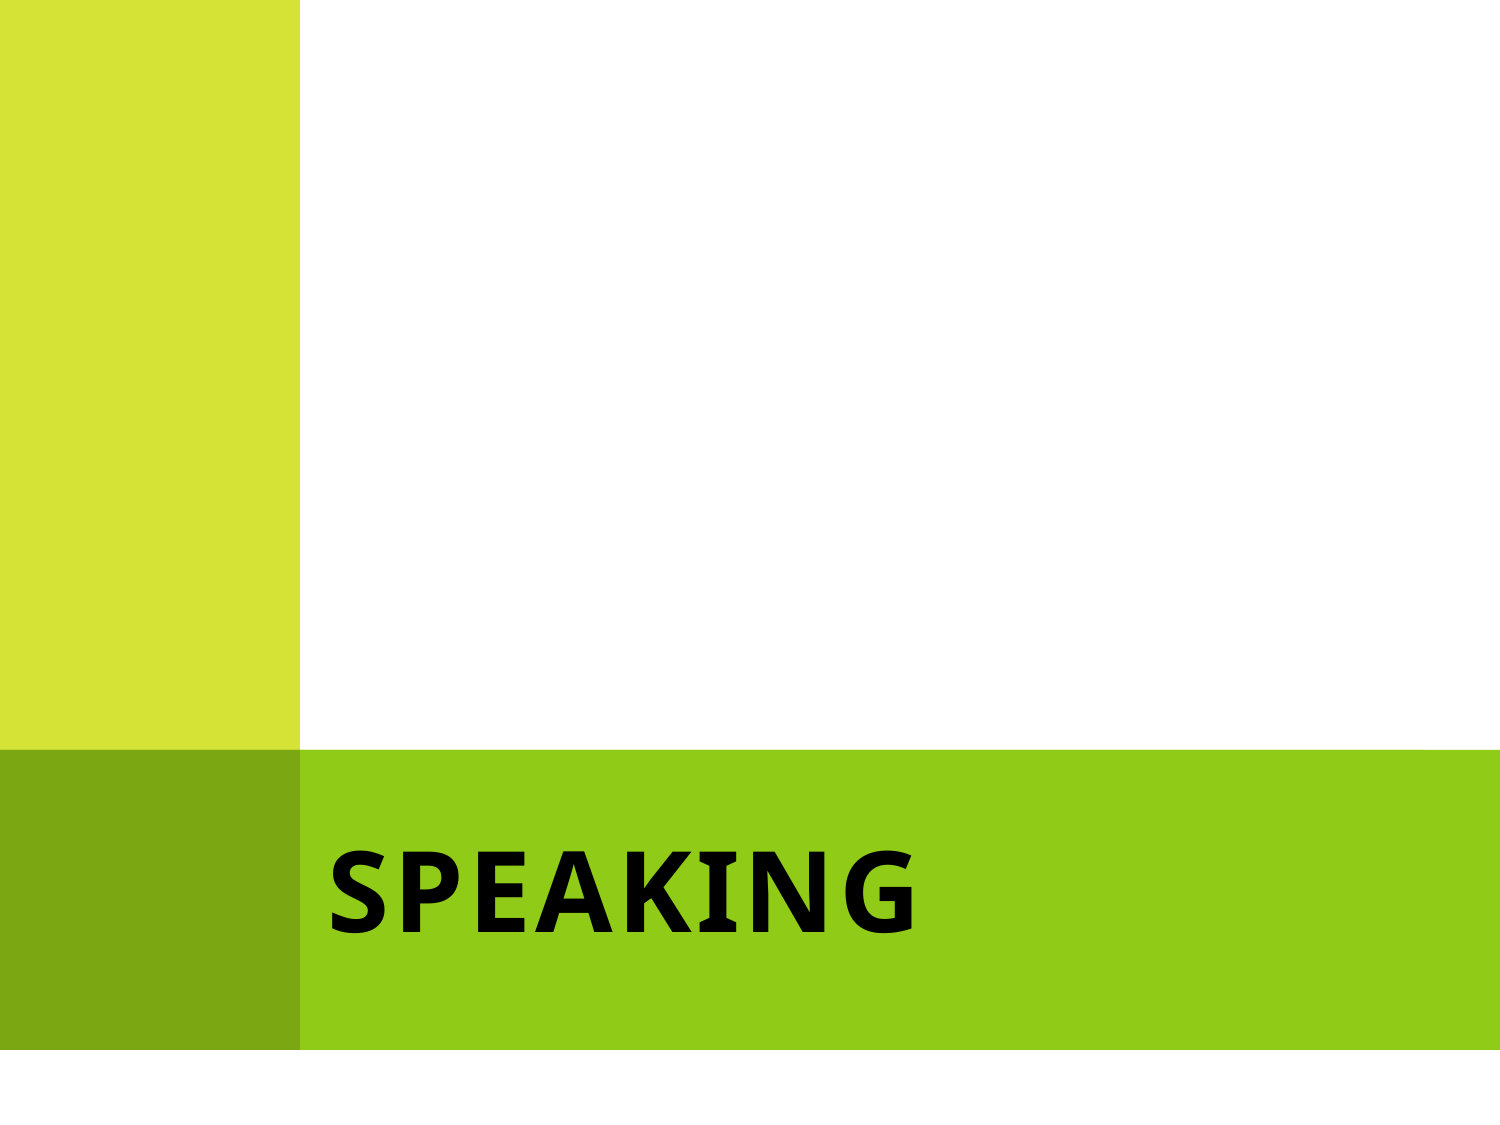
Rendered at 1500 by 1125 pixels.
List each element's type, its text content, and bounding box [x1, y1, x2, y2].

title Speaking [312, 762, 1388, 963]
